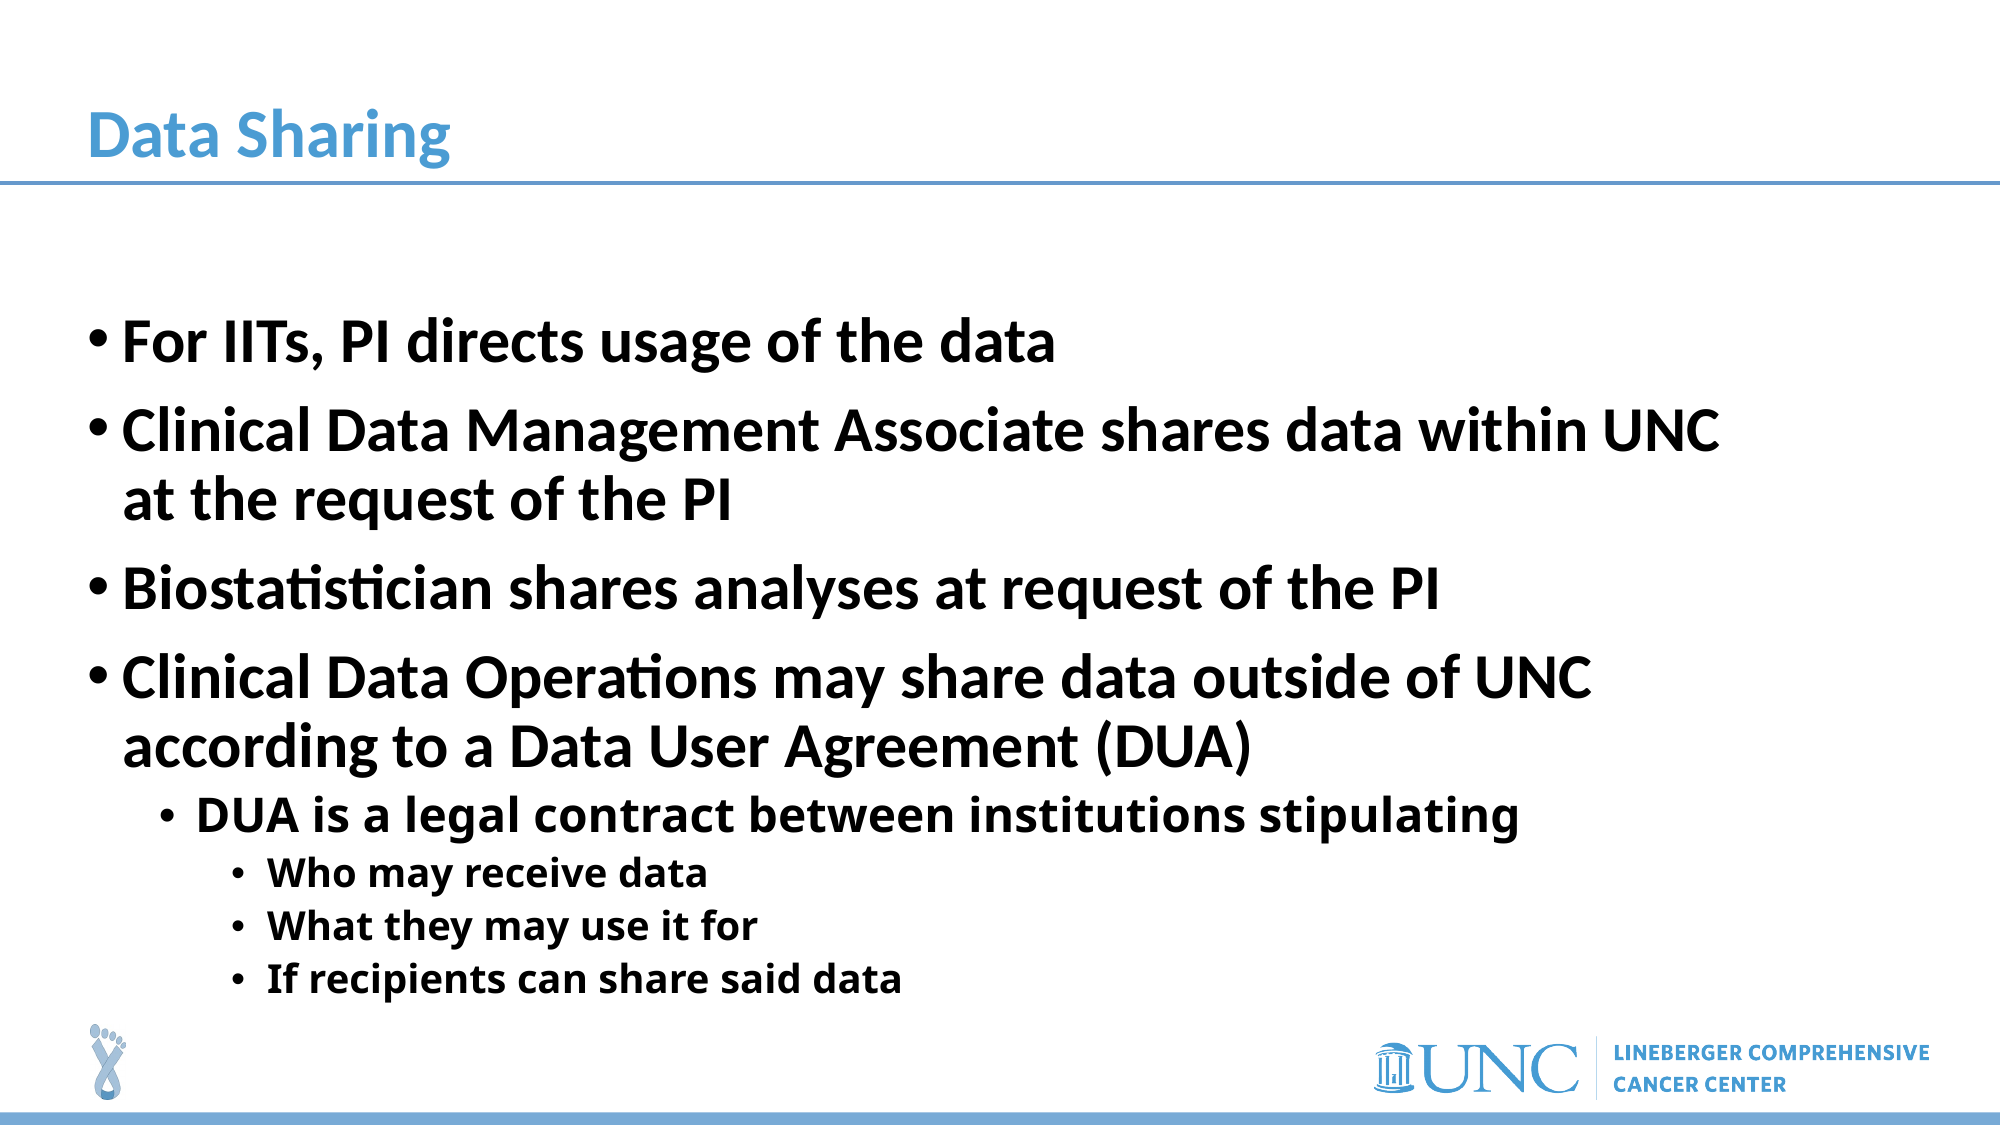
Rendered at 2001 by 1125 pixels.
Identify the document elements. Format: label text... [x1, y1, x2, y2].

picture [90, 1024, 126, 1100]
title Data Sharing [72, 90, 1797, 180]
picture [1374, 1036, 1929, 1100]
list For IITs, PI directs usage of the data Clinical Data Management Associate shares data within UNC at the request of the PI Biostatistician shares analyses at request of the PI Clinical Data Operations may share data outside of UNC according to a Data User Agreement (DUA) DUA is a legal contract between institutions stipulating Who may receive data What they may use it for If recipients can share said data [72, 299, 1797, 1014]
